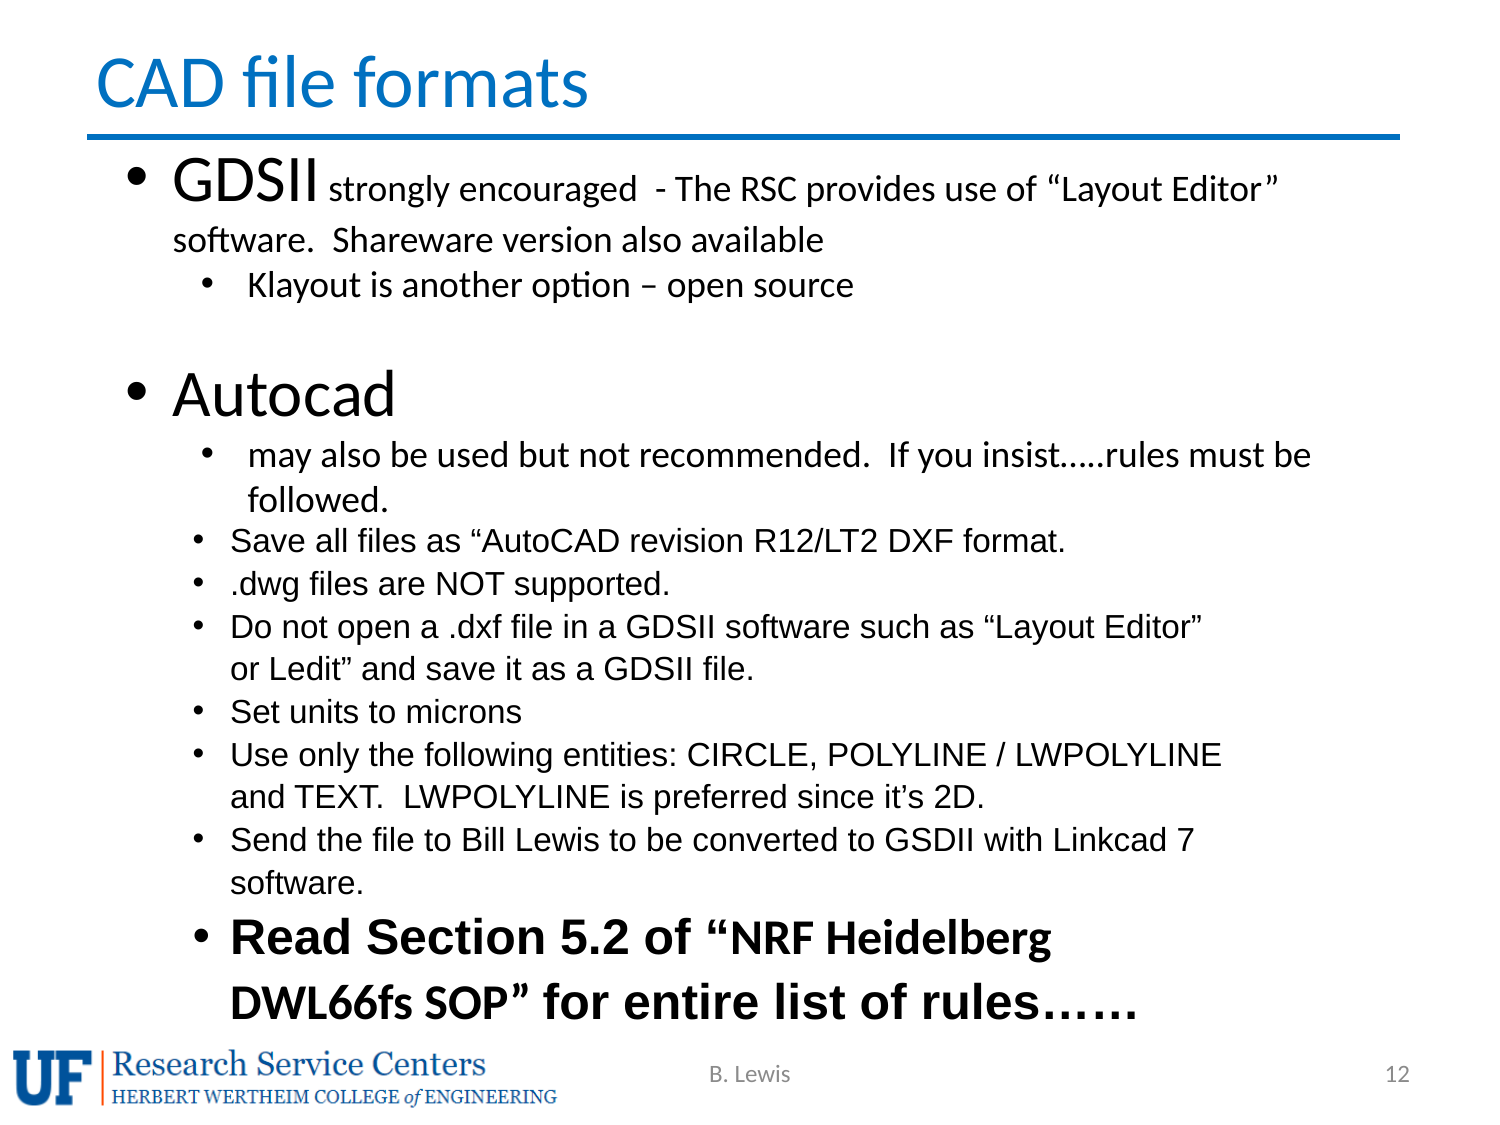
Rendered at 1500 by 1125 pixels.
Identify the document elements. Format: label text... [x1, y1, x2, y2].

text_box Save all files as “AutoCAD revision R12/LT2 DXF format. .dwg files are NOT supported. Do not open a .dxf file in a GDSII software such as “Layout Editor” or Ledit” and save it as a GDSII file. Set units to microns Use only the following entities: CIRCLE, POLYLINE / LWPOLYLINE and TEXT. LWPOLYLINE is preferred since it’s 2D. Send the file to Bill Lewis to be converted to GSDII with Linkcad 7 software. Read Section 5.2 of “NRF Heidelberg DWL66fs SOP” for entire list of rules…… [27, 469, 1250, 1122]
text_box CAD file formats [81, 24, 1332, 130]
footer B. Lewis [579, 1042, 988, 1103]
slide_number 12 [1074, 1042, 1425, 1103]
picture [2, 1034, 576, 1122]
text_box GDSII strongly encouraged - The RSC provides use of “Layout Editor” software. Shareware version also available Klayout is another option – open source Autocad may also be used but not recommended. If you insist…..rules must be followed. [111, 127, 1413, 528]
